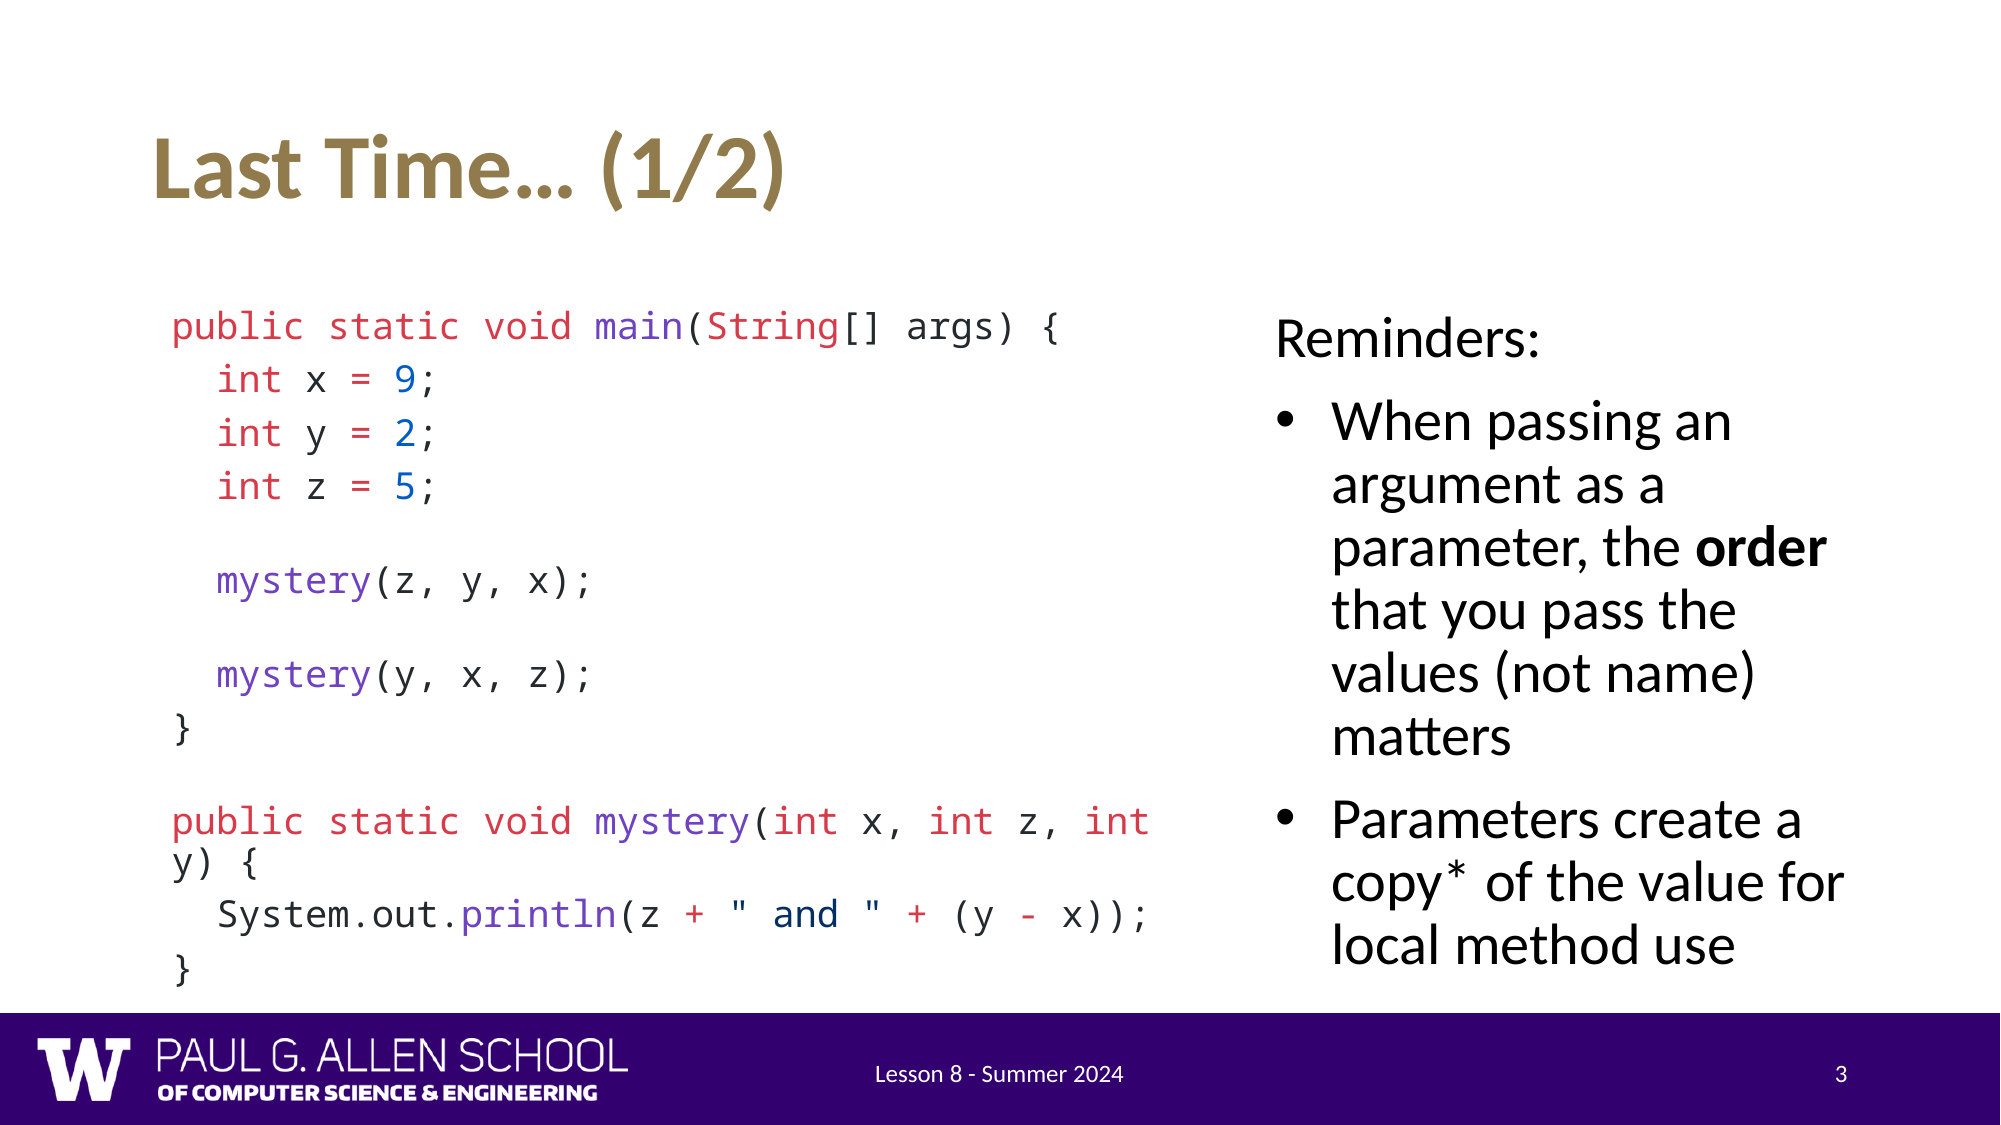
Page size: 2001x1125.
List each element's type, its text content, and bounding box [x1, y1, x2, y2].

footer Lesson 8 - Summer 2024 [662, 1042, 1338, 1103]
title Last Time… (1/2) [137, 59, 1863, 278]
list Reminders: When passing an argument as a parameter, the order that you pass the values (not name) matters Parameters create a copy* of the value for local method use [1241, 299, 1863, 1003]
list public static void main(String[] args) { int x = 9; int y = 2; int z = 5; mystery(z, y, x); mystery(y, x, z); } public static void mystery(int x, int z, int y) { System.out.println(z + " and " + (y - x)); } [137, 299, 1225, 1003]
picture [0, 1013, 2000, 1125]
slide_number 3 [1412, 1042, 1863, 1103]
